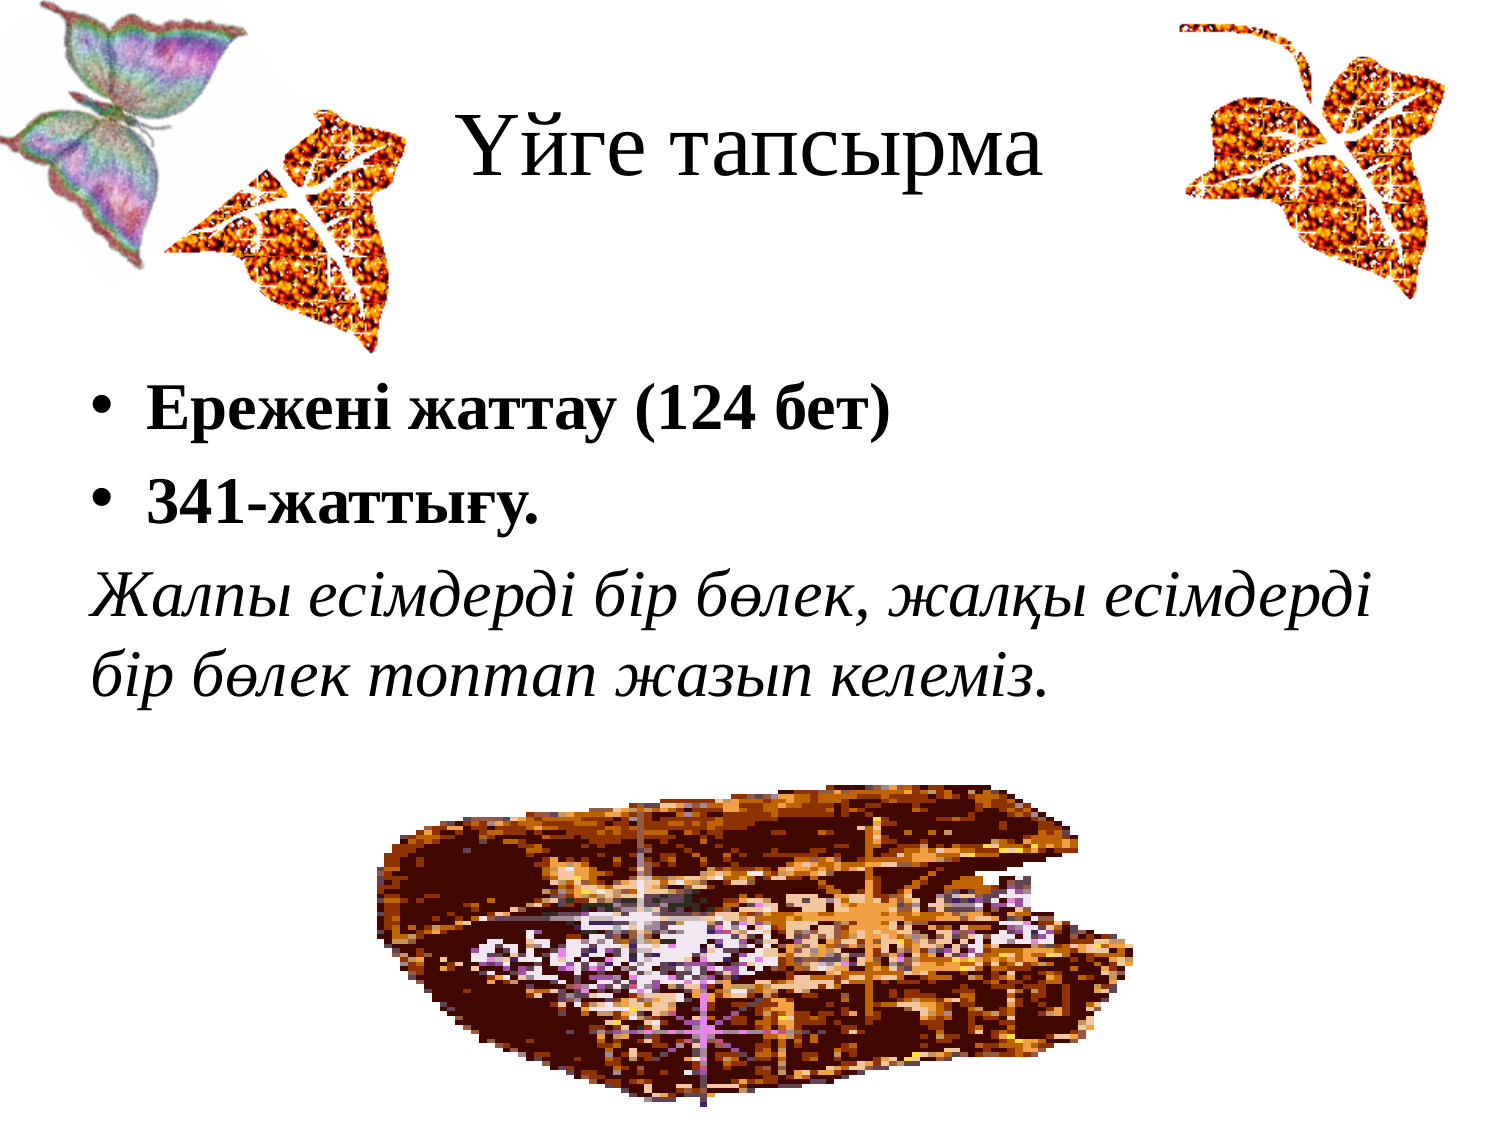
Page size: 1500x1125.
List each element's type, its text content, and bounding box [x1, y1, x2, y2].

picture [376, 781, 1165, 1107]
picture [1169, 14, 1456, 308]
list Ережені жаттау (124 бет) 341-жаттығу. Жалпы есімдерді бір бөлек, жалқы есімдерді бір бөлек топтап жазып келеміз. [75, 262, 1425, 1005]
picture [0, 0, 418, 361]
title Үйге тапсырма [271, 45, 1164, 233]
